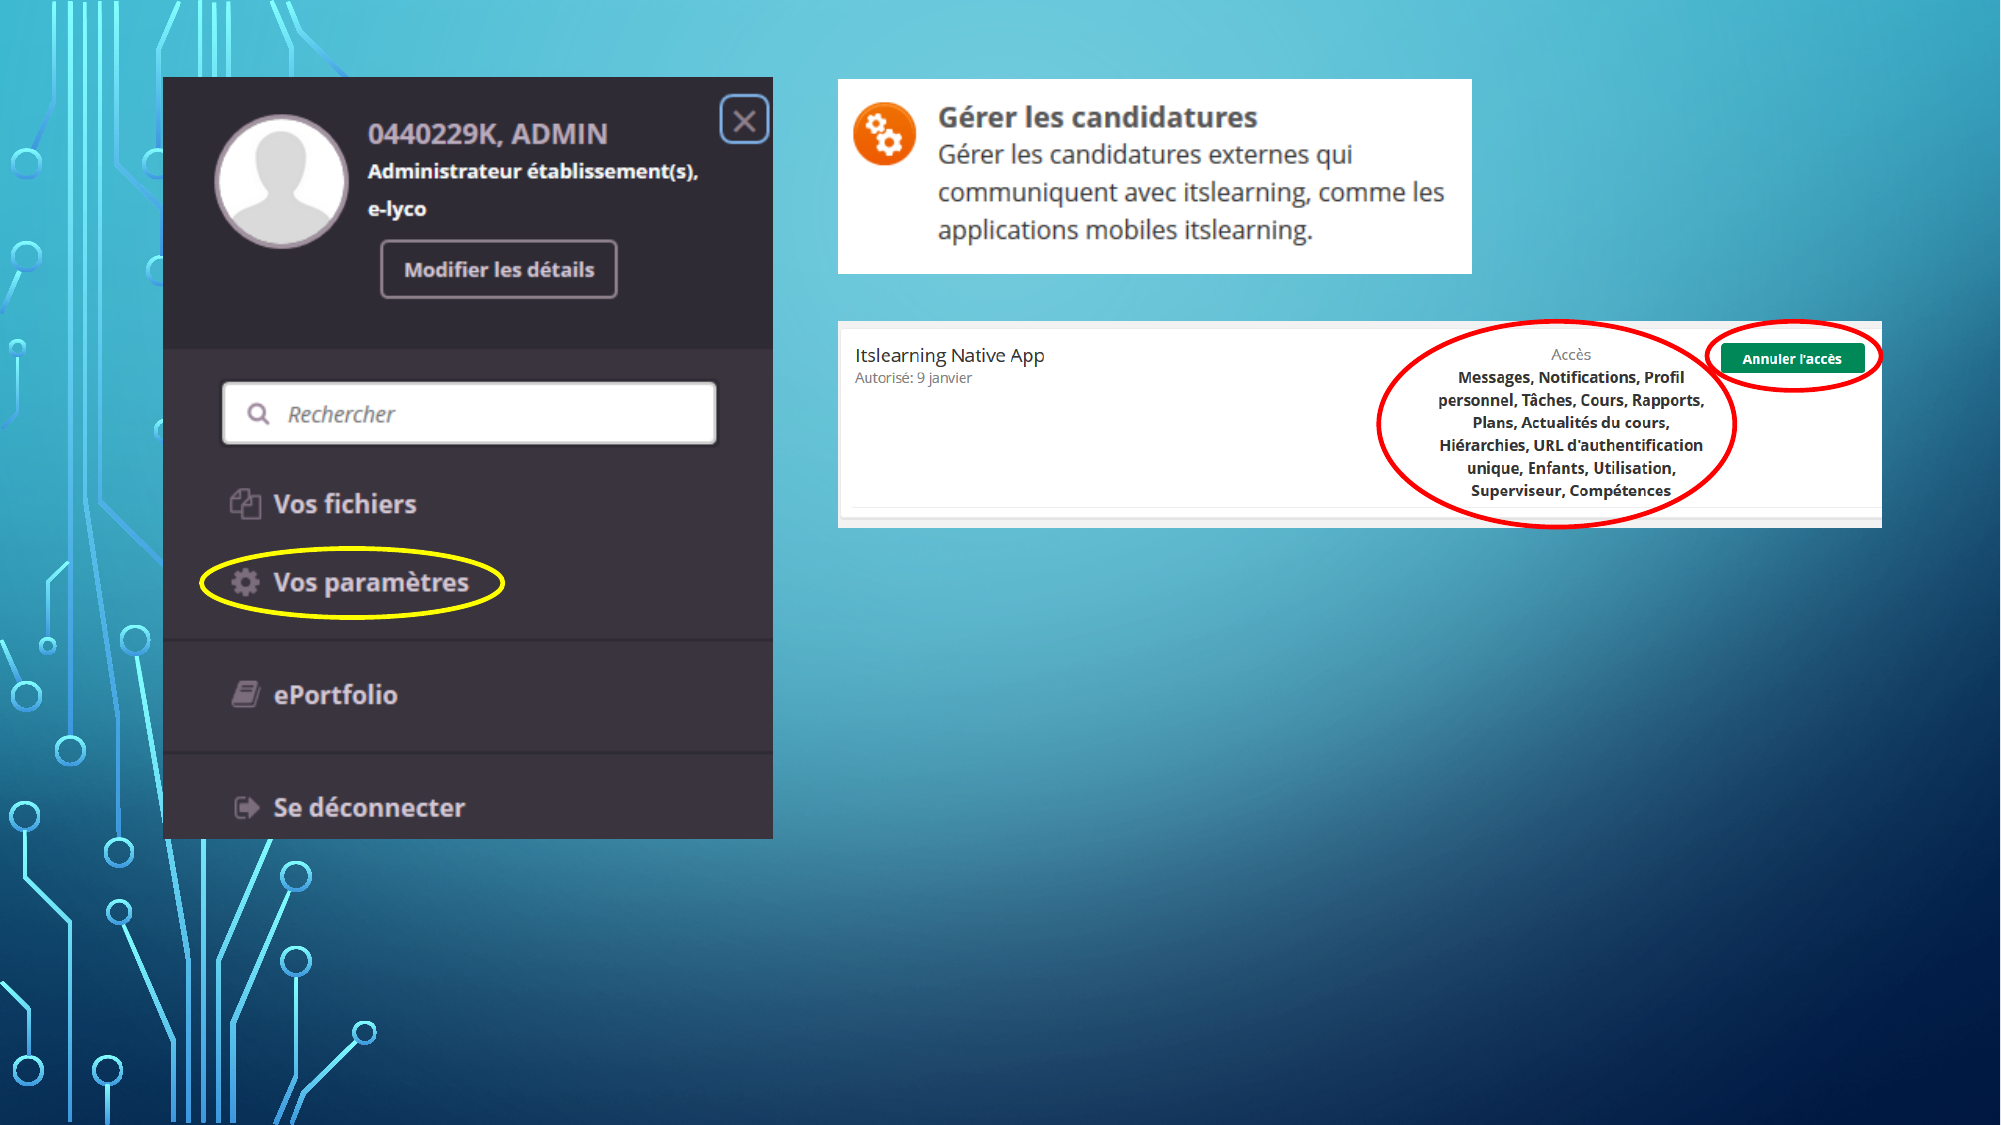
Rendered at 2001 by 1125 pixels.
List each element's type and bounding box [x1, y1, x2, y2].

picture [838, 321, 1882, 528]
picture [838, 79, 1472, 274]
picture [163, 77, 774, 839]
